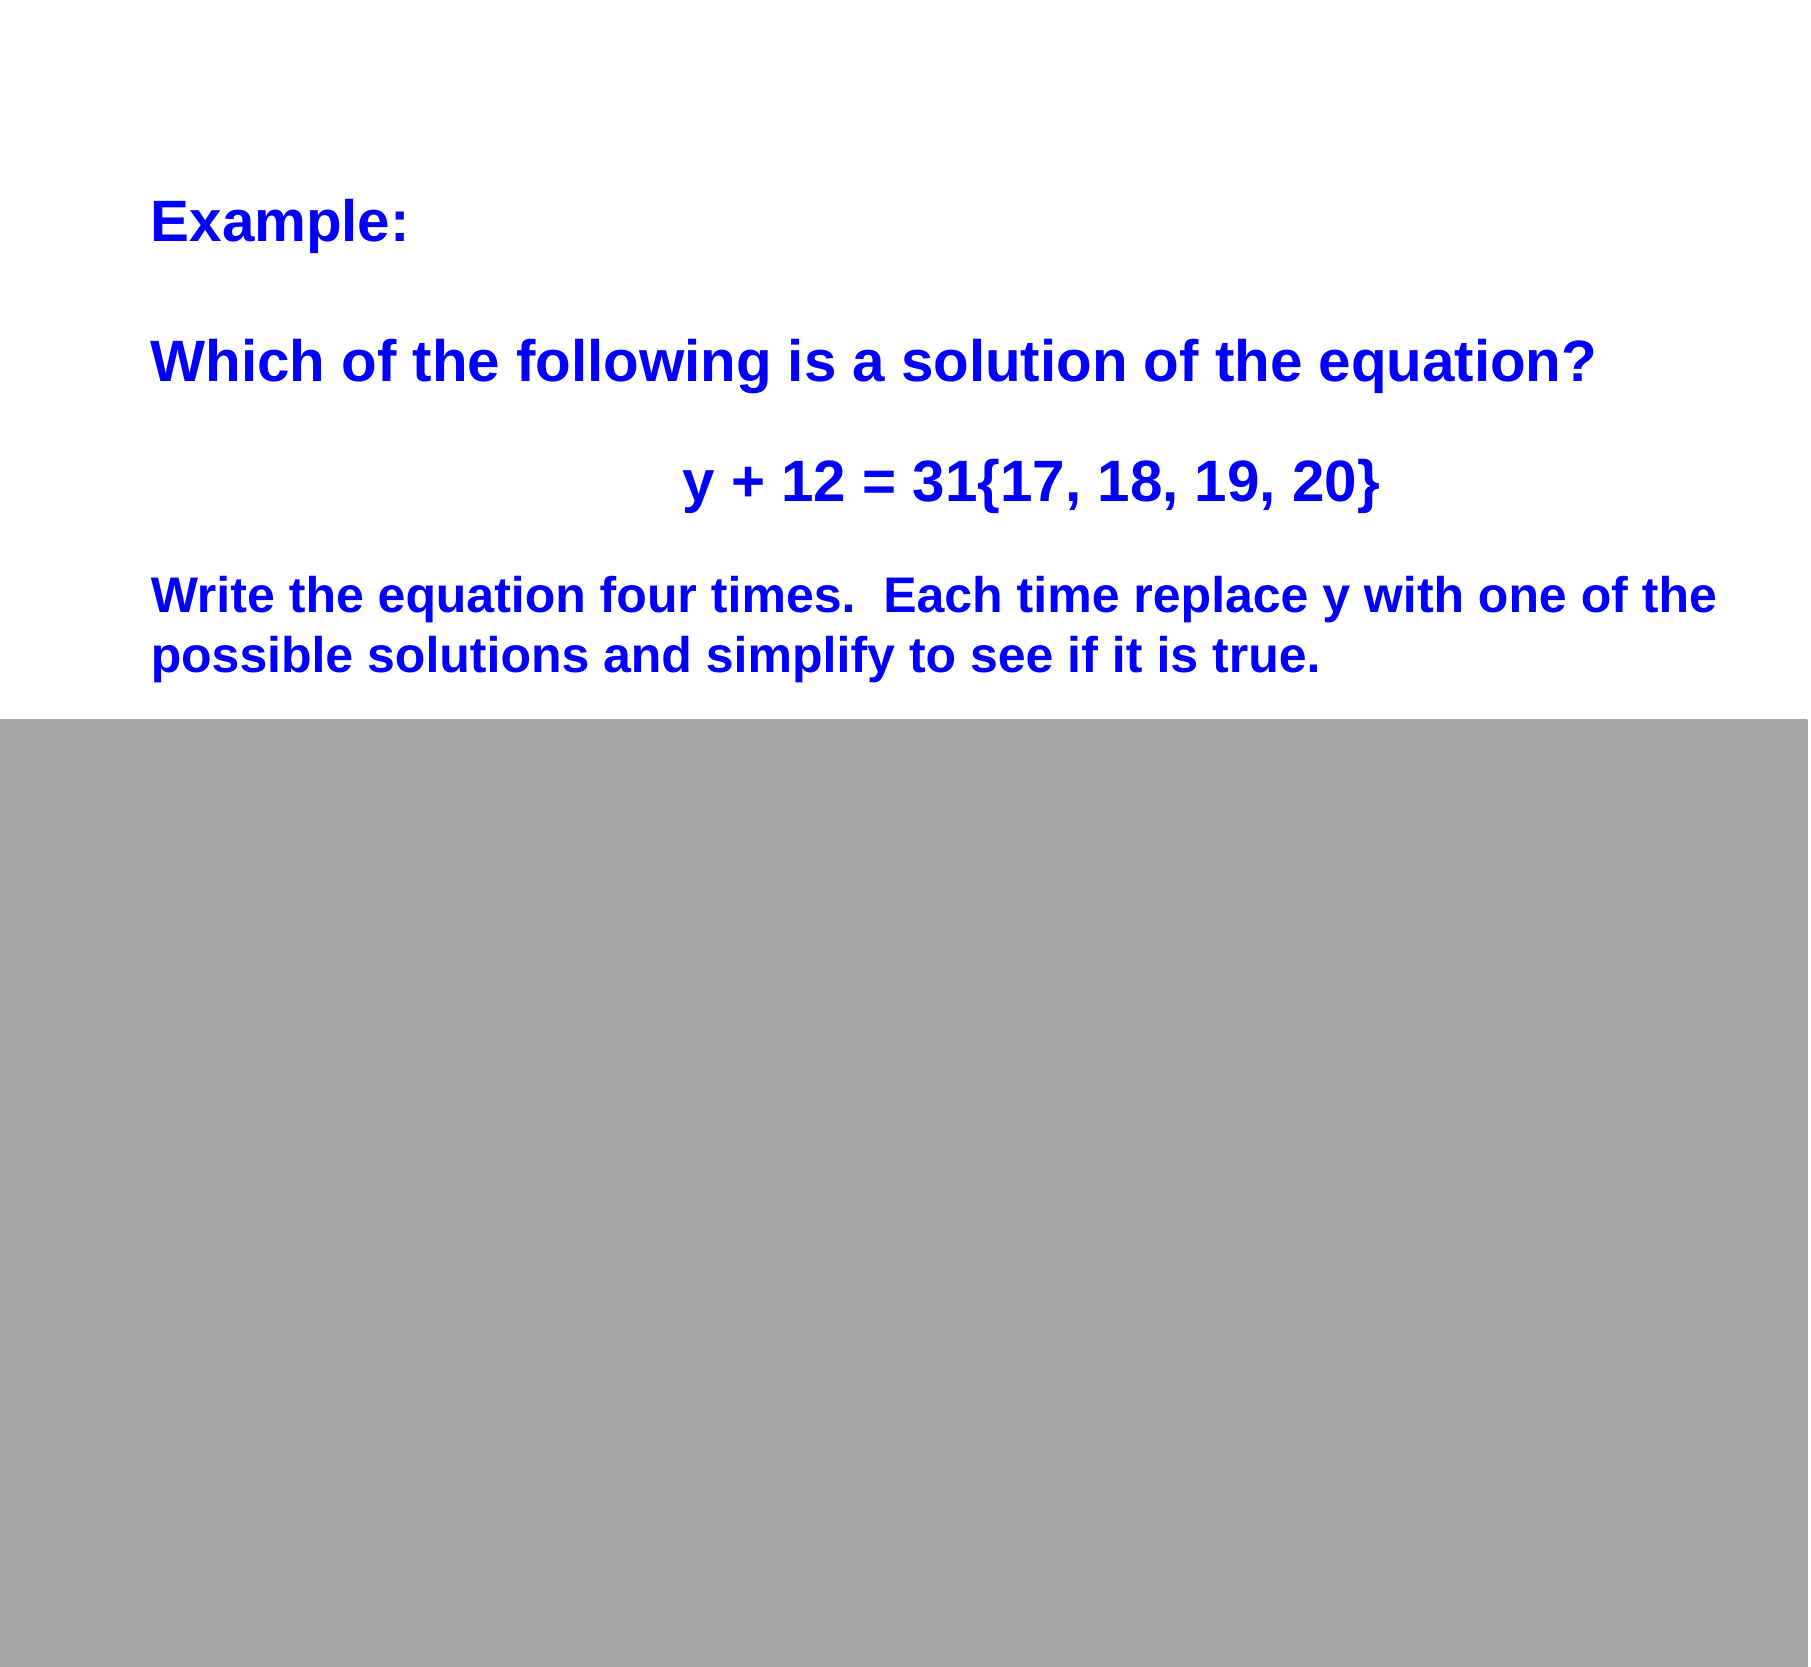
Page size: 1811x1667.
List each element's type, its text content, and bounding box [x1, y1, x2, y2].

text_box [0, 719, 1808, 1667]
text_box Example: Which of the following is a solution of the equation? y + 12 = 31{17, 18, 19, 20} Write the equation four times. Each time replace y with one of the possible solutions and simplify to see if it is true. 17 + 12 = 31 18 + 12 = 31 19 + 12 = 31 20 + 12 = 31 29 = 31 30 = 31 31 = 31 32 = 31 No No Yes No Answer: 19 is the solution to y + 12 = 31 [133, 174, 1811, 1112]
